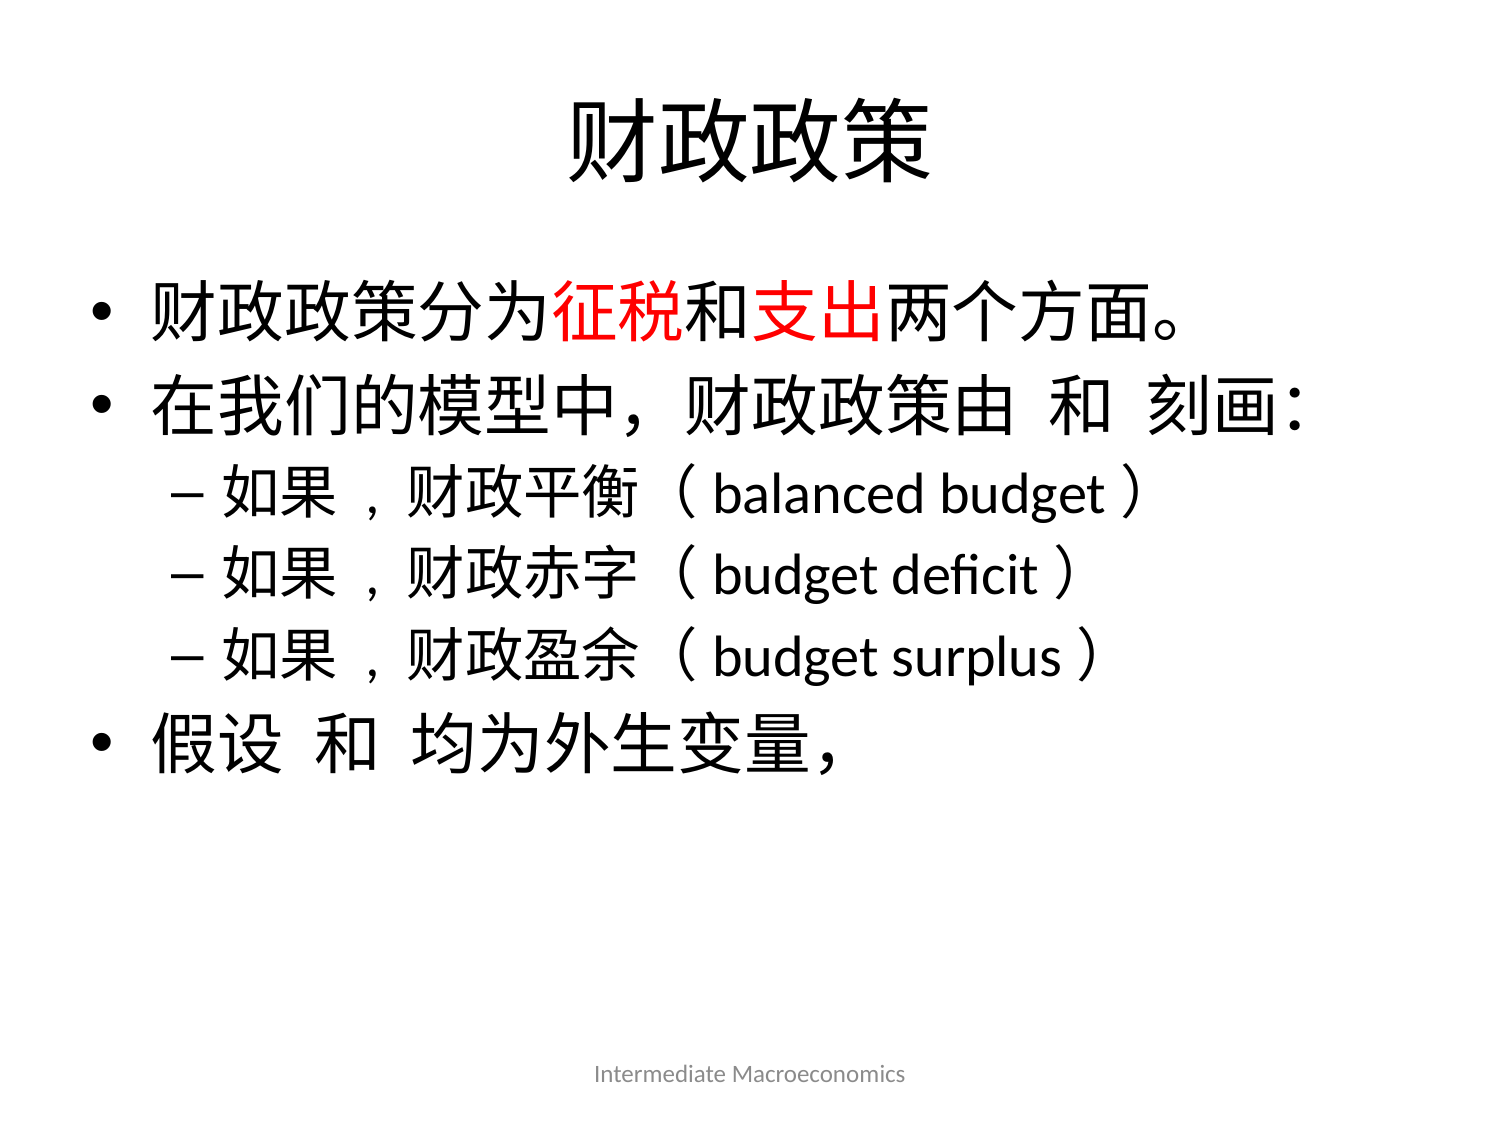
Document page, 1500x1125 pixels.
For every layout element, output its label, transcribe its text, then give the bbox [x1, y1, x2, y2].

title 财政政策 [75, 45, 1425, 233]
footer Intermediate Macroeconomics [512, 1042, 988, 1103]
